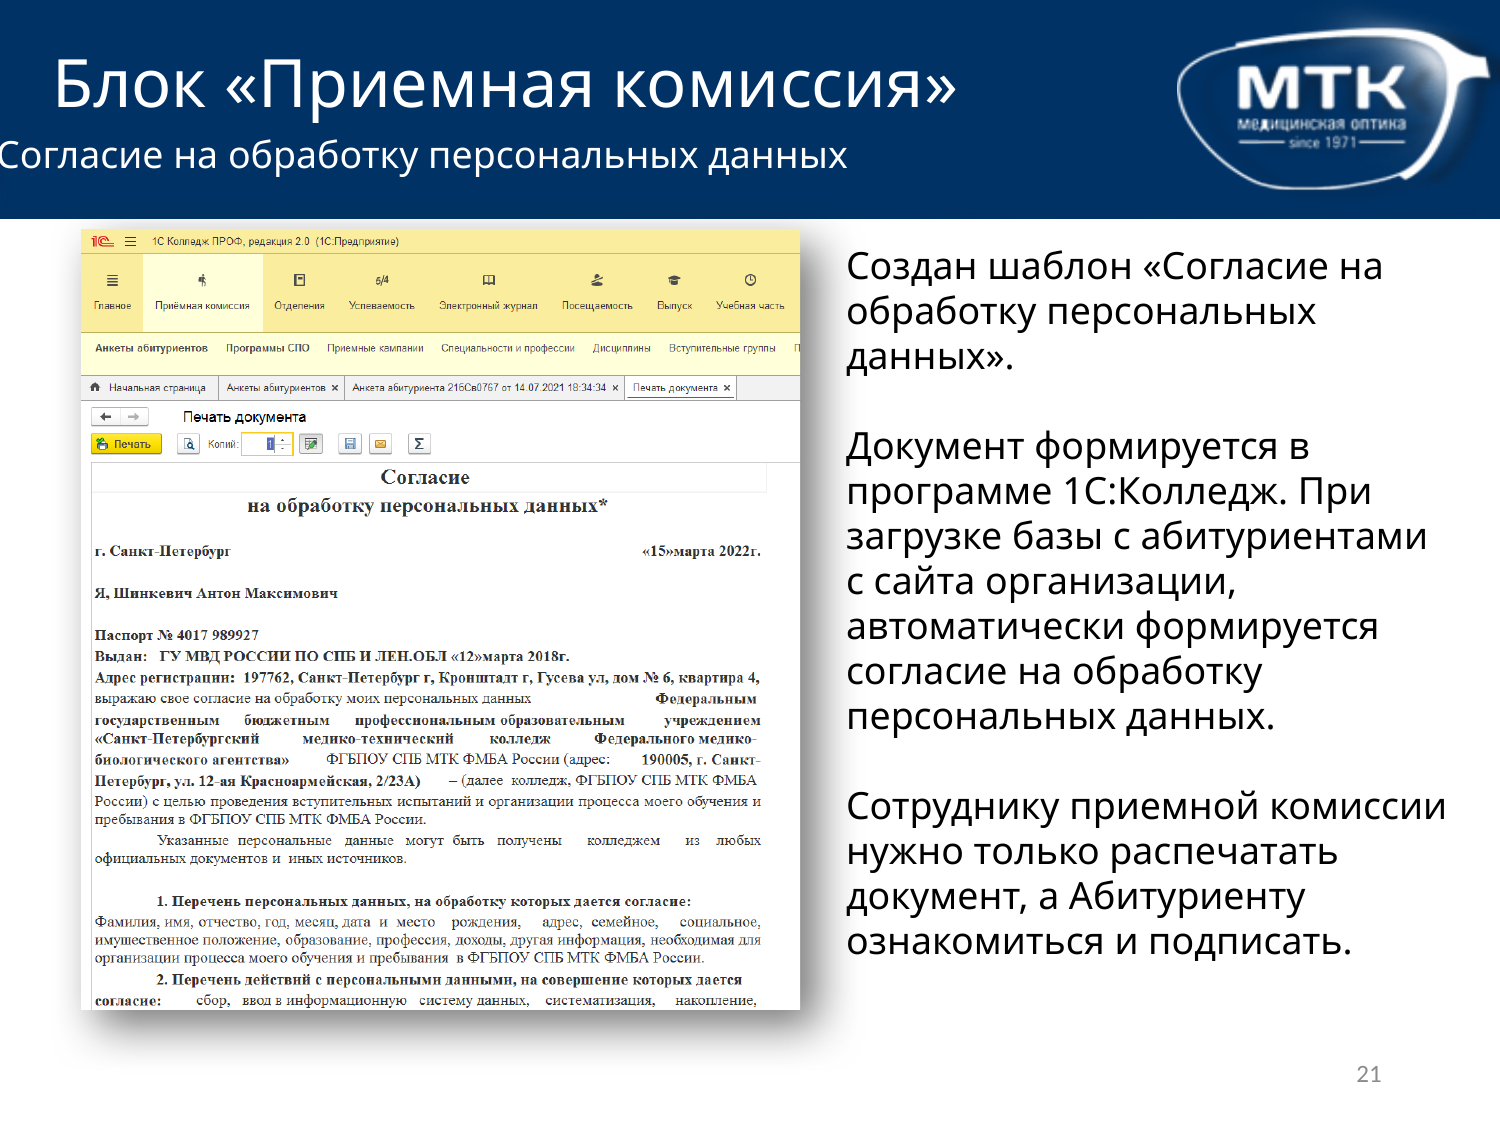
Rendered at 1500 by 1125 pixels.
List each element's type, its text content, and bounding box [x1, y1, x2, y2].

slide_number 21 [1059, 1042, 1397, 1103]
text_box Создан шаблон «Согласие на обработку персональных данных». Документ формируется в программе 1С:Колледж. При загрузке базы с абитуриентами с сайта организации, автоматически формируется согласие на обработку персональных данных. Сотруднику приемной комиссии нужно только распечатать документ, а Абитуриенту ознакомиться и подписать. [839, 235, 1465, 970]
picture [0, 0, 1500, 219]
picture [80, 229, 801, 1010]
